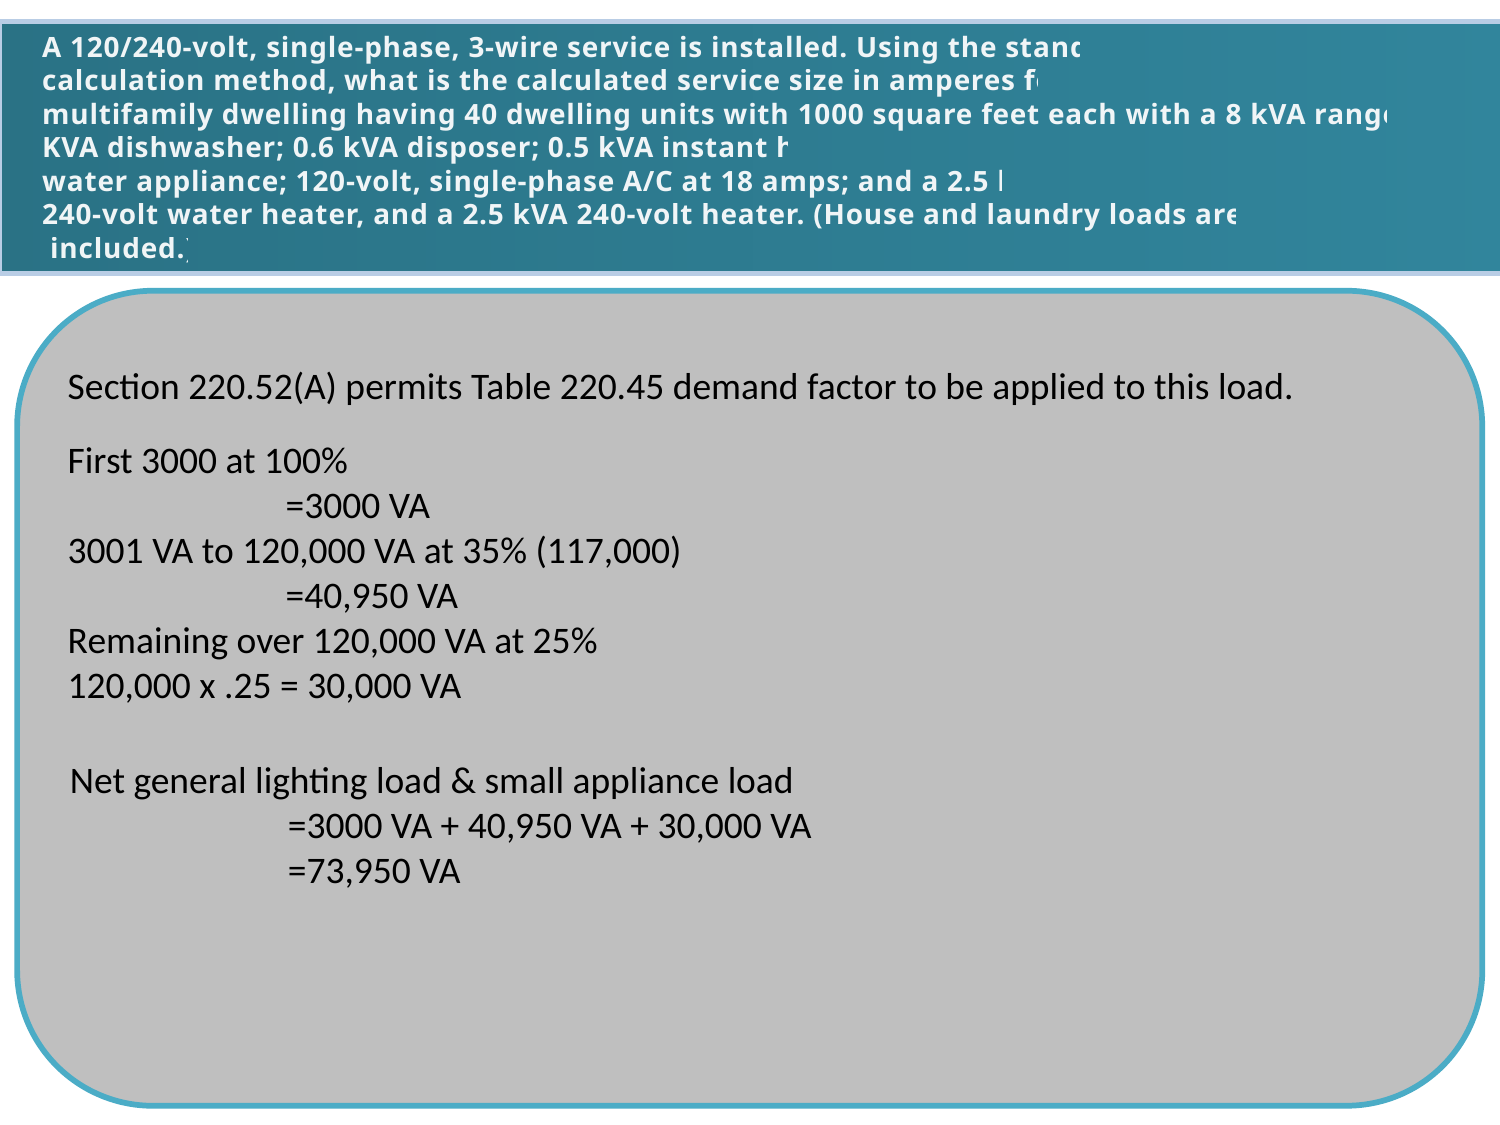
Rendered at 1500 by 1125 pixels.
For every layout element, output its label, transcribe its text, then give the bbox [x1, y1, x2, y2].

text_box First 3000 at 100% =3000 VA 3001 VA to 120,000 VA at 35% (117,000) =40,950 VA Remaining over 120,000 VA at 25% 120,000 x .25 = 30,000 VA [52, 428, 1463, 804]
text_box Net general lighting load & small appliance load =3000 VA + 40,950 VA + 30,000 VA =73,950 VA [55, 748, 1474, 899]
text_box Section 220.52(A) permits Table 220.45 demand factor to be applied to this load. [52, 355, 1497, 415]
text_box [15, 288, 1485, 1108]
text_box A 120/240-volt, single-phase, 3-wire service is installed. Using the standard calculation method, what is the calculated service size in amperes for a multifamily dwelling having 40 dwelling units with 1000 square feet each with a 8 kVA range; 1.2 KVA dishwasher; 0.6 kVA disposer; 0.5 kVA instant hot water appliance; 120-volt, single-phase A/C at 18 amps; and a 2.5 kVA 240-volt water heater, and a 2.5 kVA 240-volt heater. (House and laundry loads are not included.) [0, 20, 1500, 275]
